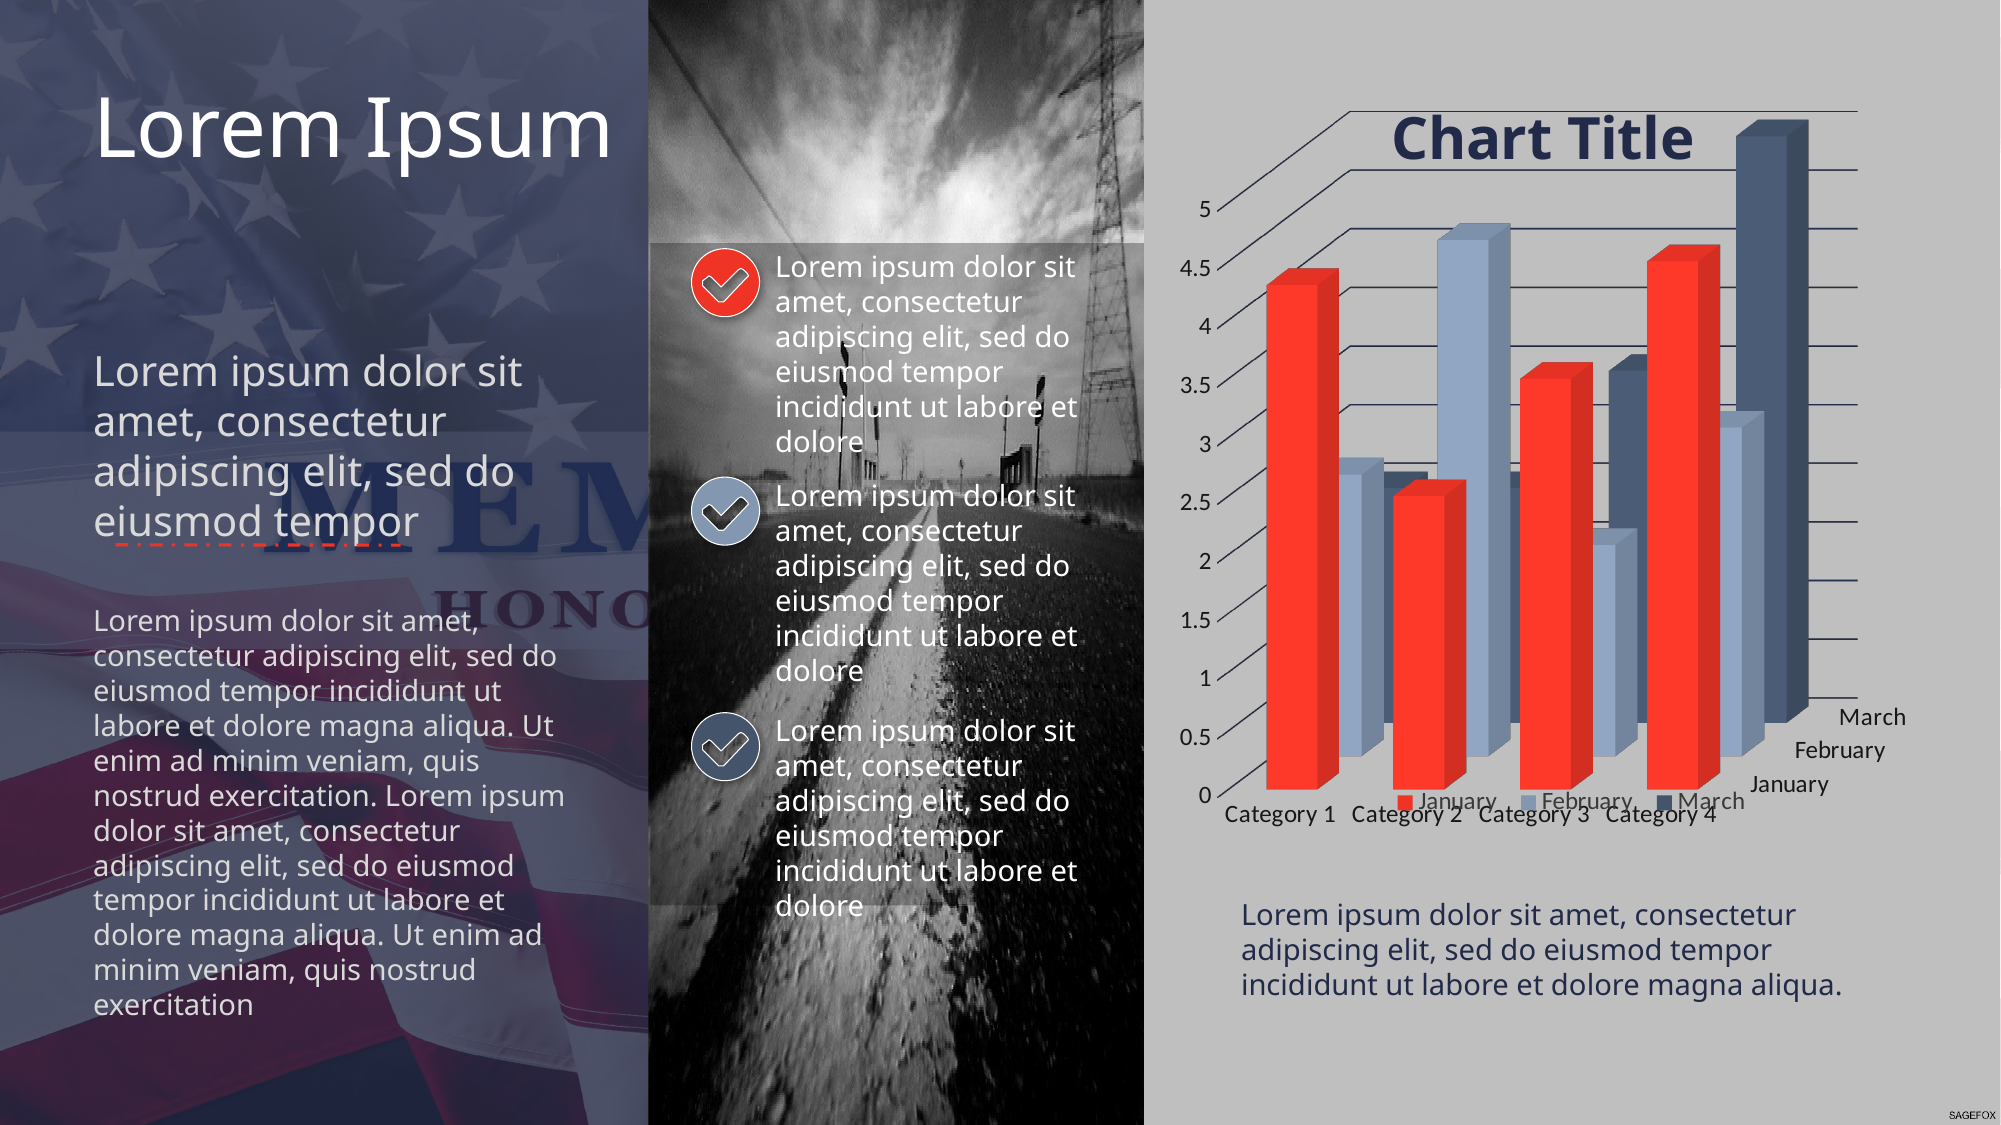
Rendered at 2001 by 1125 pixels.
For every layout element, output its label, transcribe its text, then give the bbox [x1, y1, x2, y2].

text_box Lorem ipsum dolor sit amet, consectetur adipiscing elit, sed do eiusmod tempor incididunt ut labore et dolore magna aliqua. Ut enim ad minim veniam, quis nostrud exercitation. Lorem ipsum dolor sit amet, consectetur adipiscing elit, sed do eiusmod tempor incididunt ut labore et dolore magna aliqua. Ut enim ad minim veniam, quis nostrud exercitation [78, 594, 604, 1074]
text_box [691, 248, 760, 317]
text_box [649, 242, 1143, 907]
text_box Lorem ipsum dolor sit amet, consectetur adipiscing elit, sed do eiusmod tempor incididunt ut labore et dolore magna aliqua. [1226, 906, 1909, 1009]
text_box Lorem ipsum dolor sit amet, consectetur adipiscing elit, sed do eiusmod tempor incididunt ut labore et dolore [775, 248, 1121, 459]
text_box [1143, 0, 2000, 1125]
text_box Lorem ipsum dolor sit amet, consectetur adipiscing elit, sed do eiusmod tempor incididunt ut labore et dolore [775, 712, 1121, 923]
picture [1924, 0, 2001, 1125]
text_box Lorem Ipsum [78, 66, 649, 182]
chart [1159, 10, 1975, 906]
text_box [647, 0, 1143, 1125]
text_box Lorem ipsum dolor sit amet, consectetur adipiscing elit, sed do eiusmod tempor [78, 337, 604, 552]
text_box Lorem ipsum dolor sit amet, consectetur adipiscing elit, sed do eiusmod tempor incididunt ut labore et dolore [775, 477, 1121, 687]
text_box [691, 712, 760, 781]
text_box [691, 477, 760, 546]
